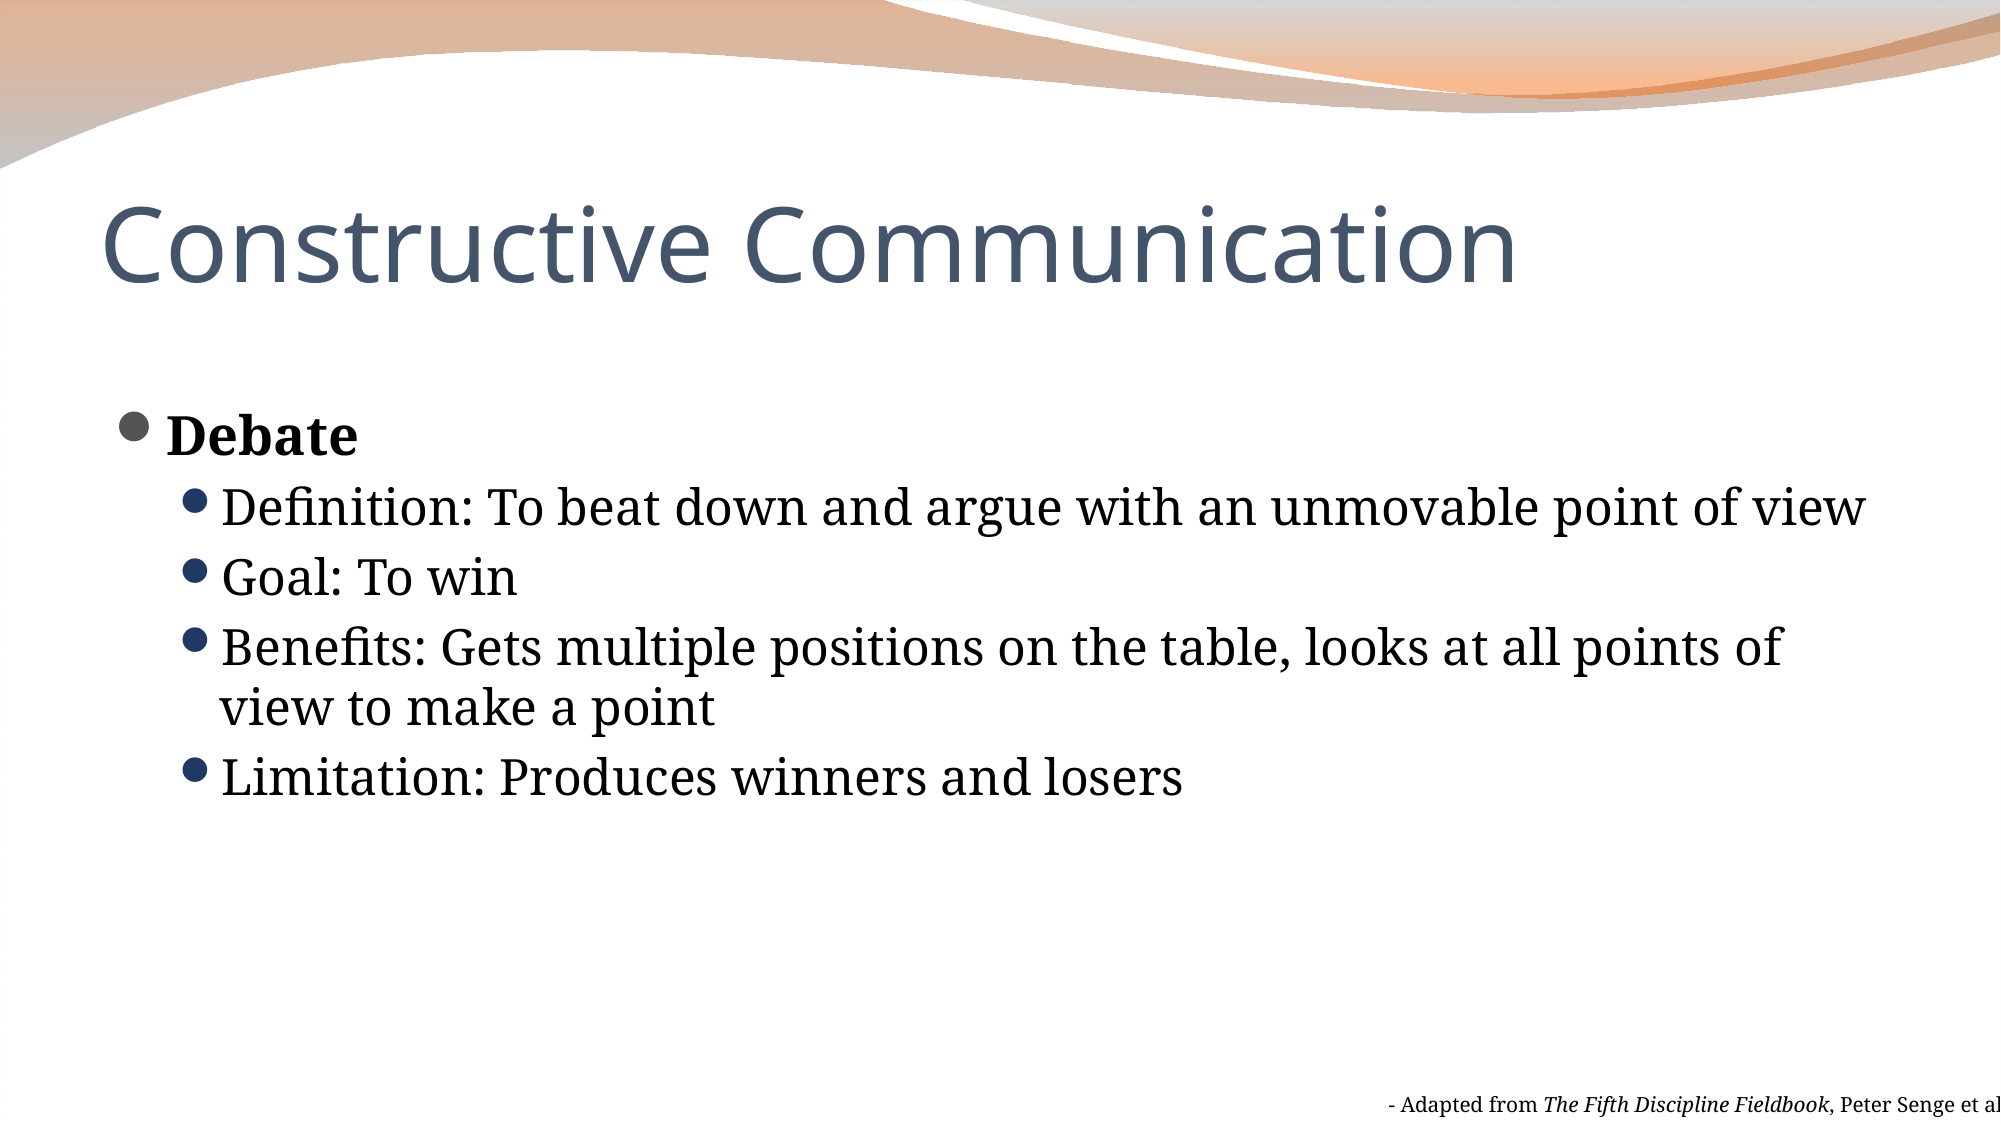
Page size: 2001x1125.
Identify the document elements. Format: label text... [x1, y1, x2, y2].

title Constructive Communication [99, 115, 1969, 303]
text_box - Adapted from The Fifth Discipline Fieldbook, Peter Senge et al. [1373, 1084, 2000, 1125]
list Debate Definition: To beat down and argue with an unmovable point of view Goal: To win Benefits: Gets multiple positions on the table, looks at all points of view to make a point Limitation: Produces winners and losers [99, 317, 1900, 1038]
